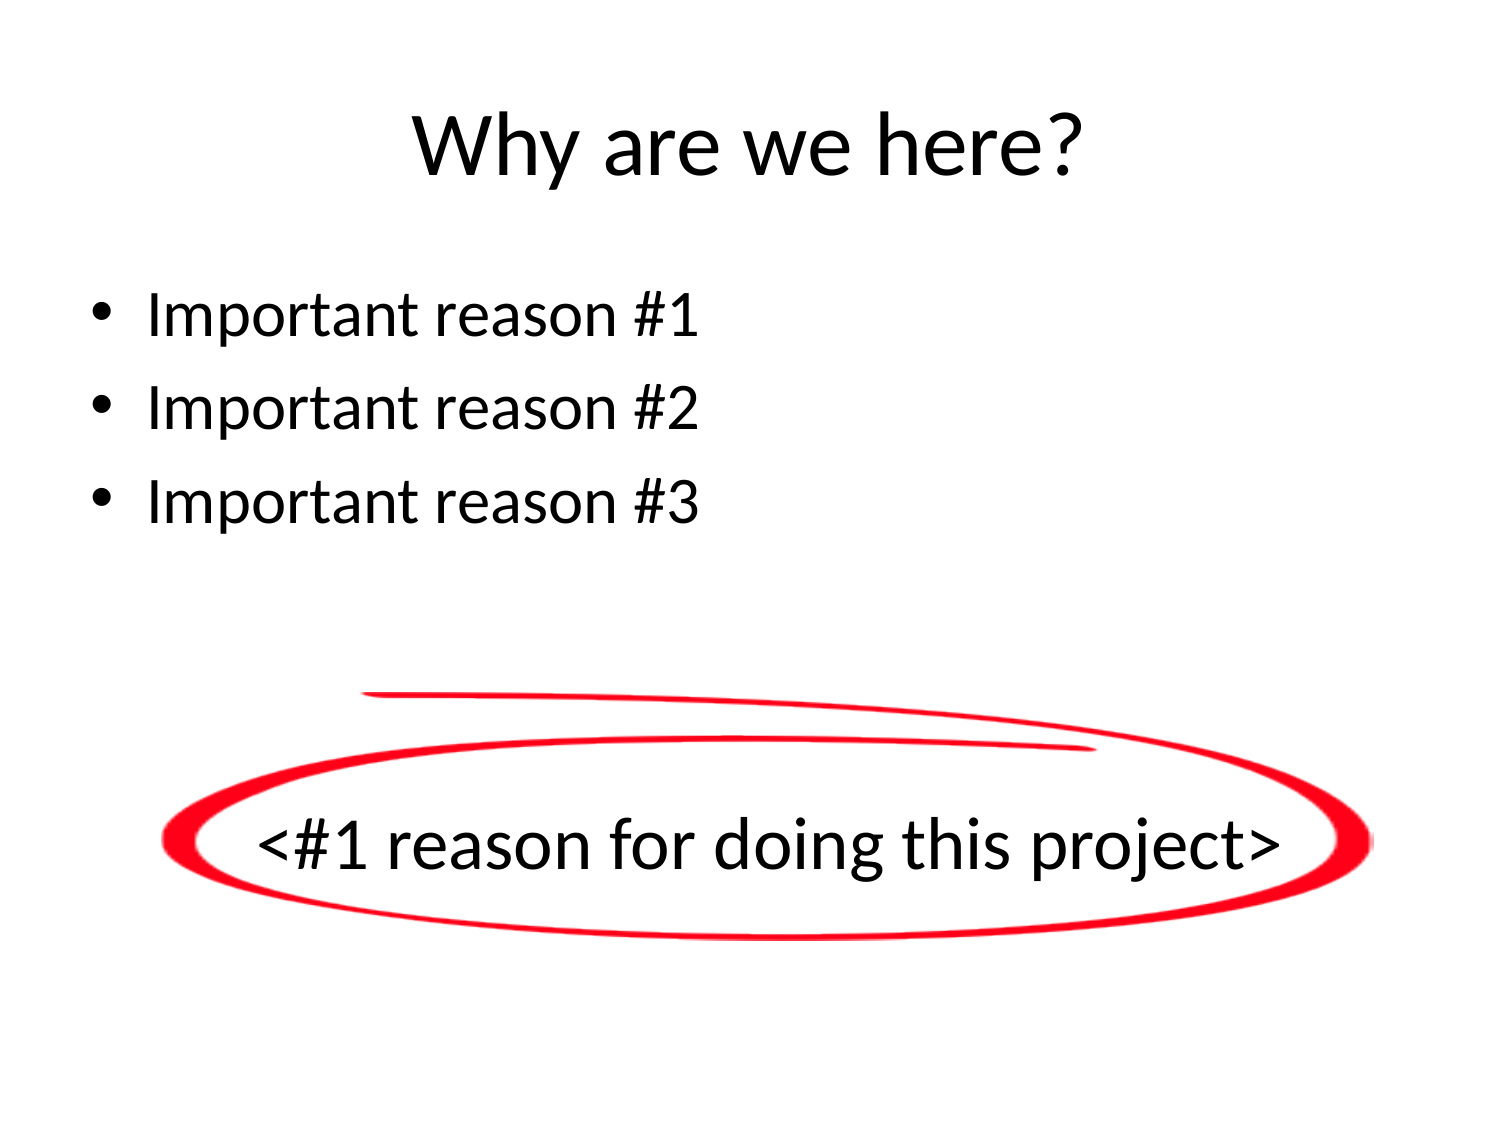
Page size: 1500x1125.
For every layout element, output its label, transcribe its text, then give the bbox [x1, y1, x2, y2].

title Why are we here? [75, 45, 1425, 233]
picture [161, 692, 1374, 941]
list Important reason #1 Important reason #2 Important reason #3 [75, 262, 1425, 1005]
